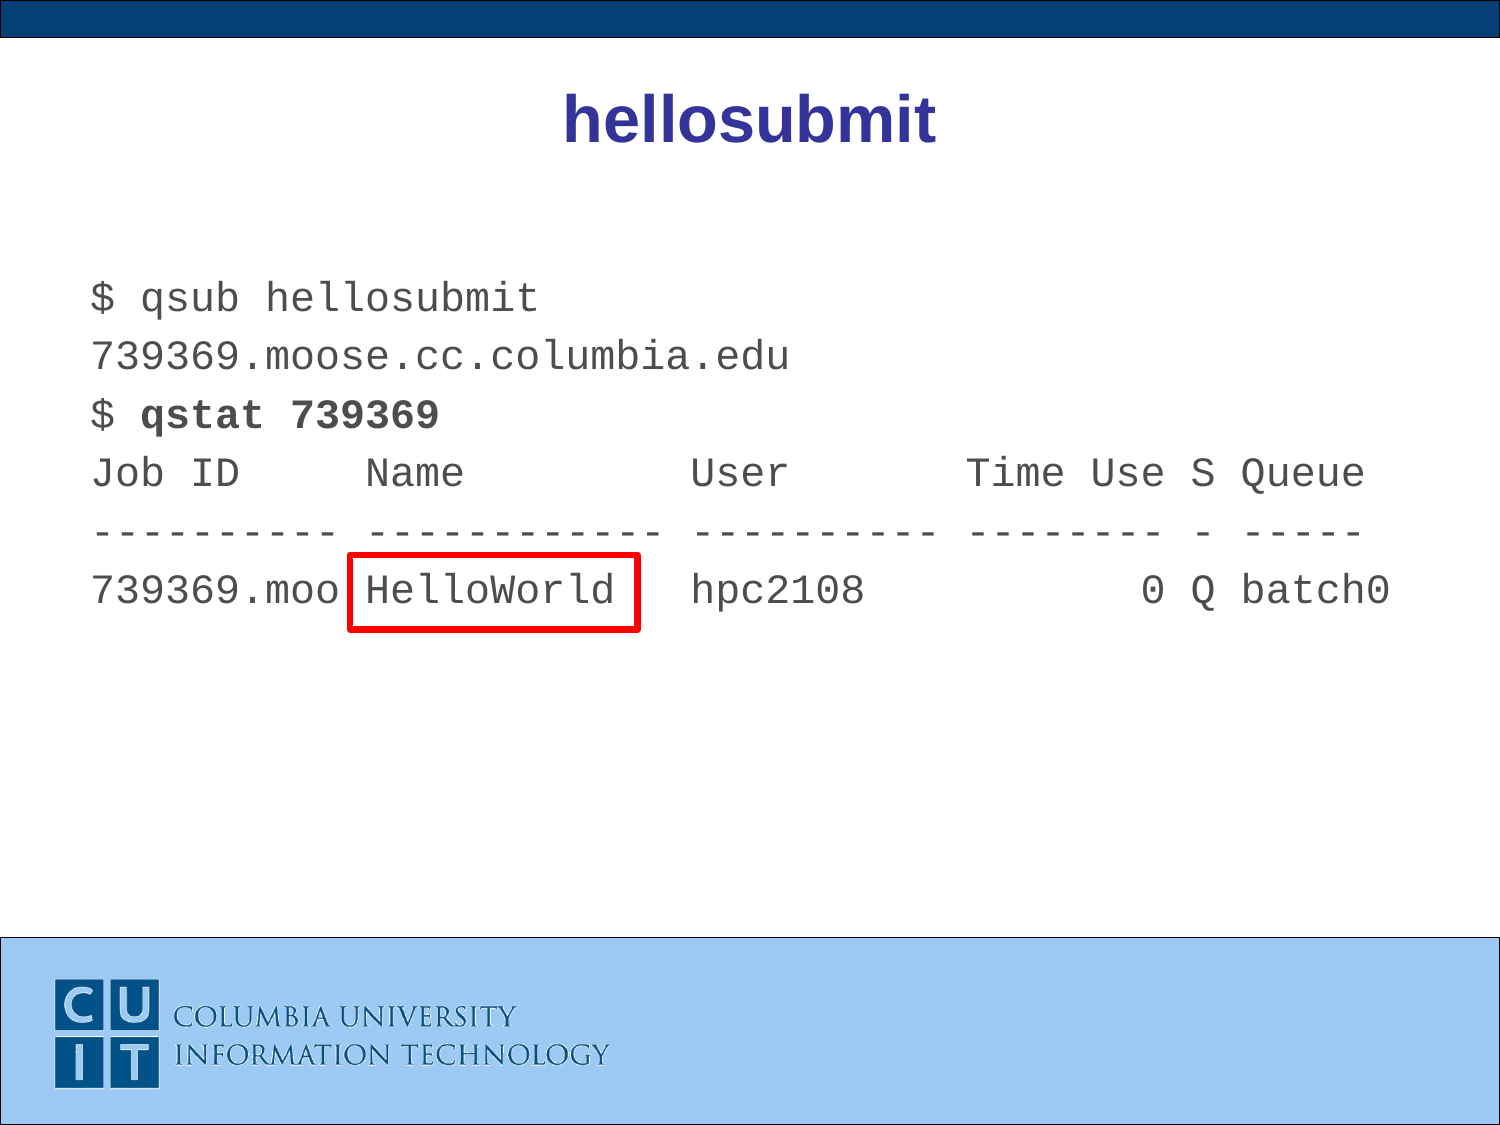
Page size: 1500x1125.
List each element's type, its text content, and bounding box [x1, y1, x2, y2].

text_box [349, 554, 638, 630]
picture [50, 977, 625, 1090]
list $ qsub hellosubmit 739369.moose.cc.columbia.edu $ qstat 739369 Job ID Name User Time Use S Queue ---------- ------------ ---------- -------- - ----- 739369.moo HelloWorld hpc2108 0 Q batch0 [74, 262, 1426, 901]
title hellosubmit [74, 44, 1426, 188]
